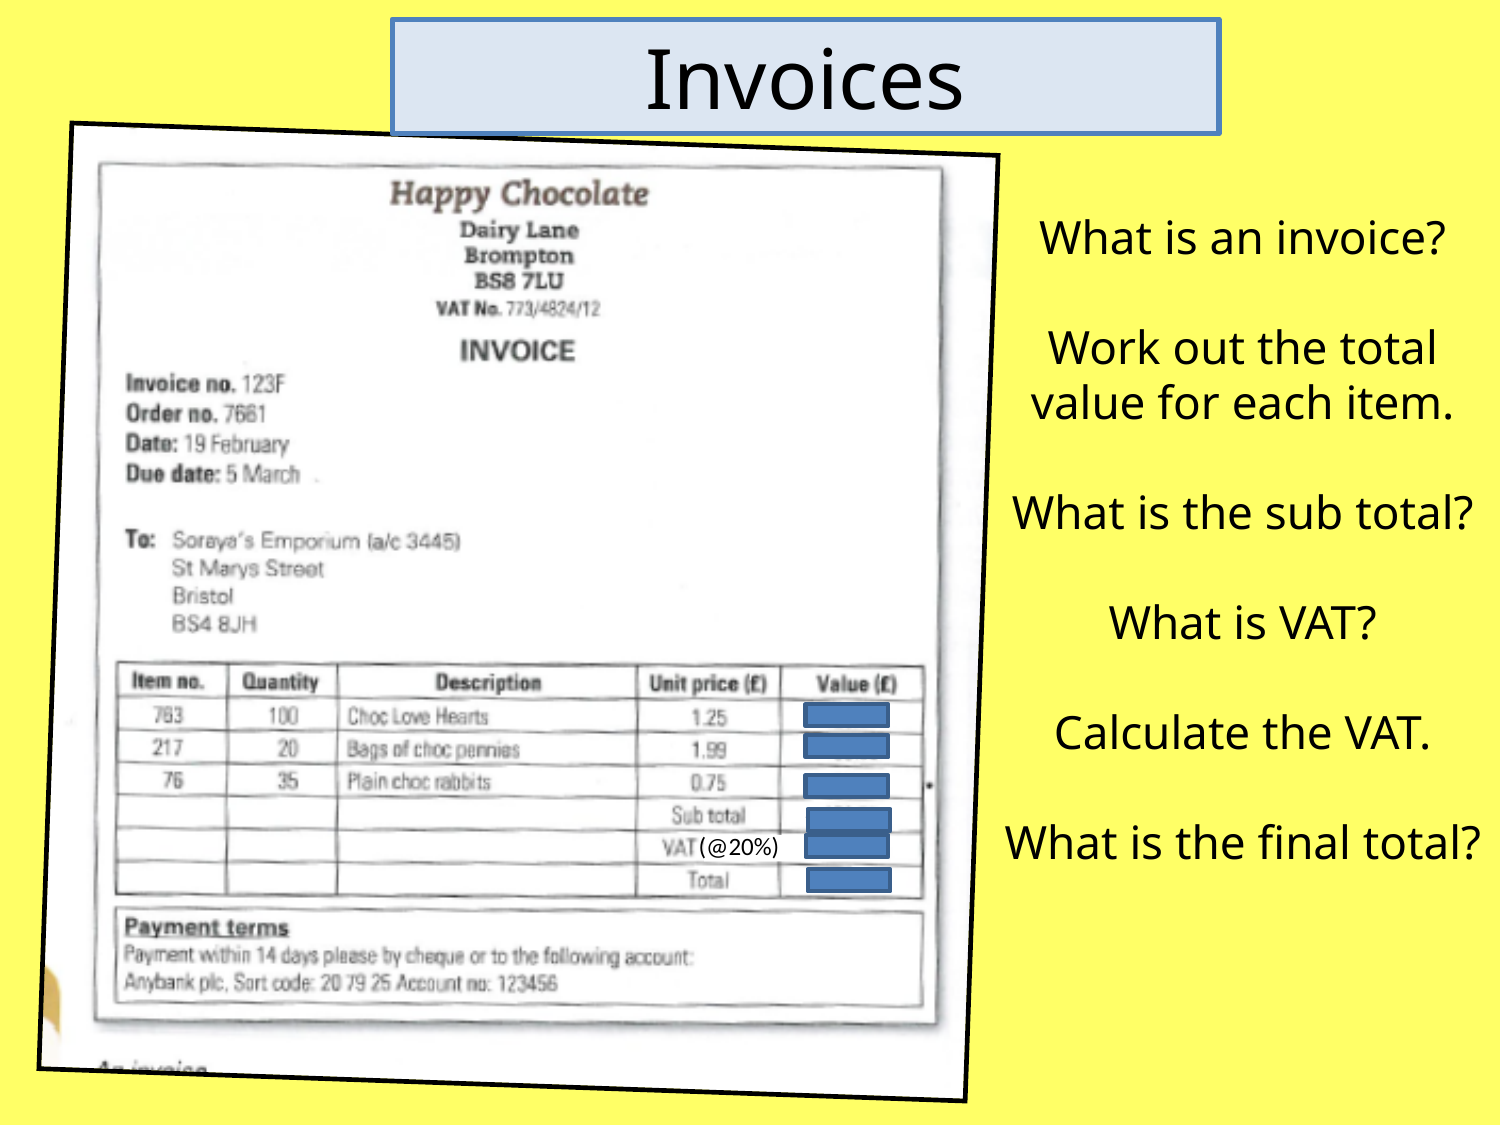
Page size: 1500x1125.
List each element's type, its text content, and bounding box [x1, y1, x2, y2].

text_box What is an invoice? Work out the total value for each item. What is the sub total? What is VAT? Calculate the VAT. What is the final total? [985, 201, 1500, 877]
picture [42, 126, 995, 1098]
text_box Invoices [392, 19, 1219, 134]
